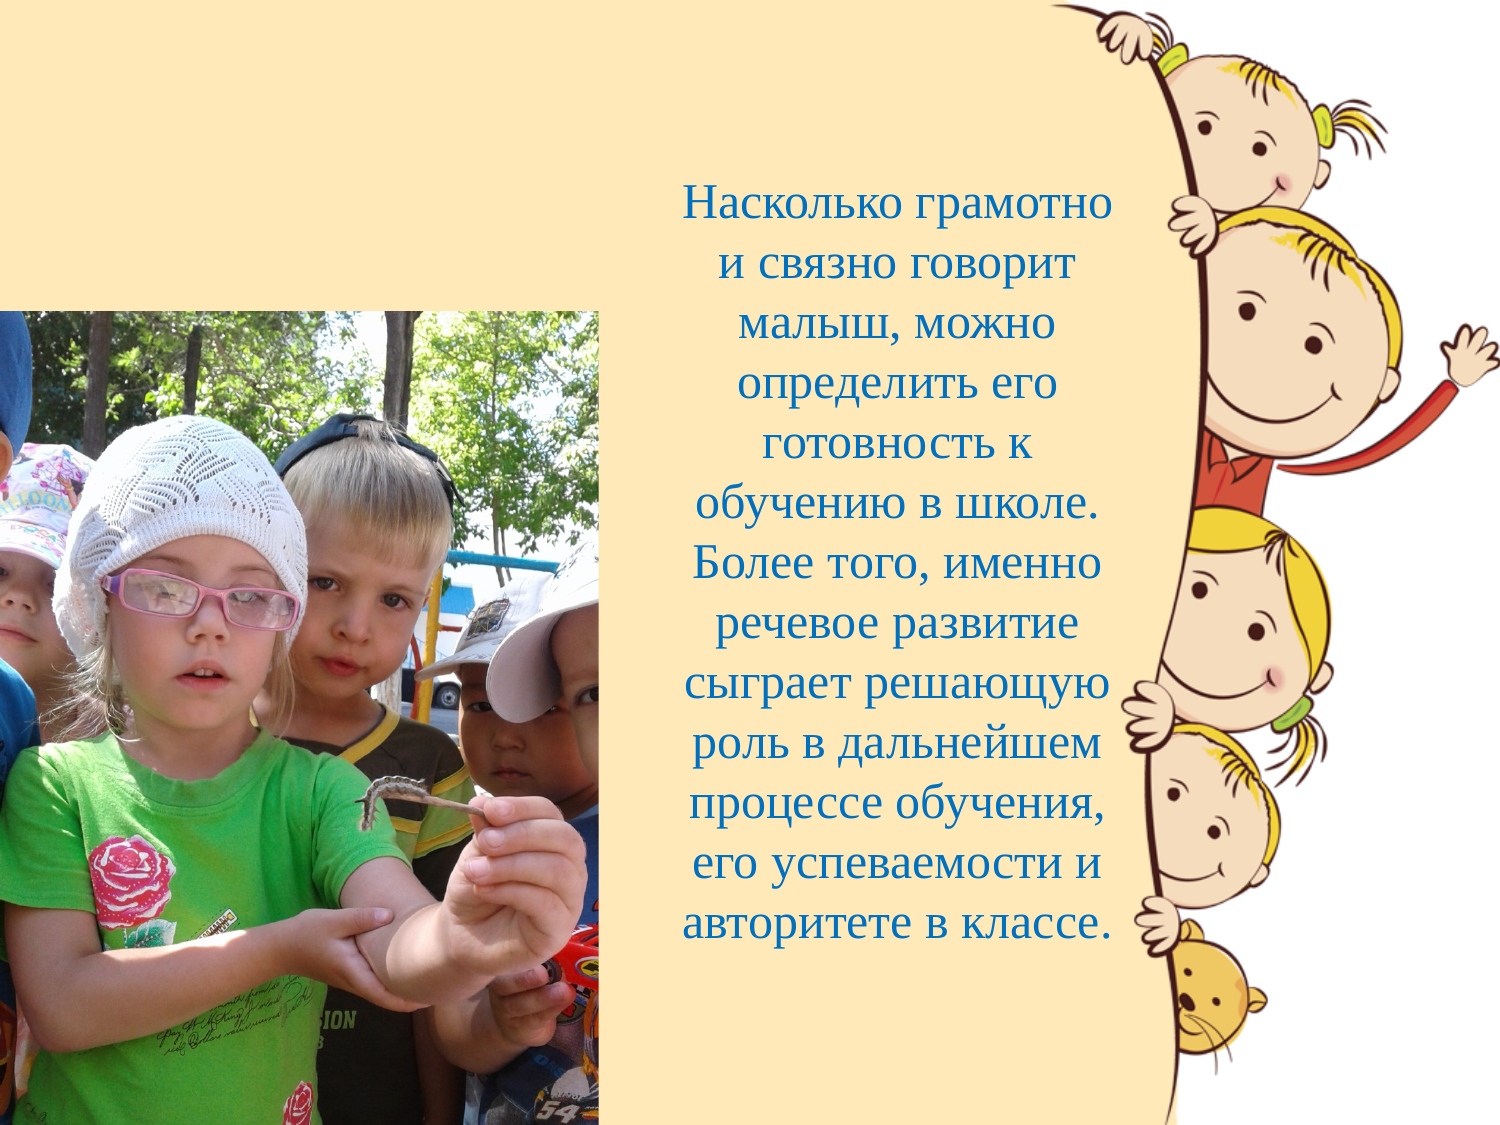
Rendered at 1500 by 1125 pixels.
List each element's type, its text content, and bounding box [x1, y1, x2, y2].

picture [0, 0, 1500, 1125]
text_box Насколько грамотно и связно говорит малыш, можно определить его готовность к обучению в школе. Более того, именно речевое развитие сыграет решающую роль в дальнейшем процессе обучения, его успеваемости и авторитете в классе. [655, 160, 1140, 956]
